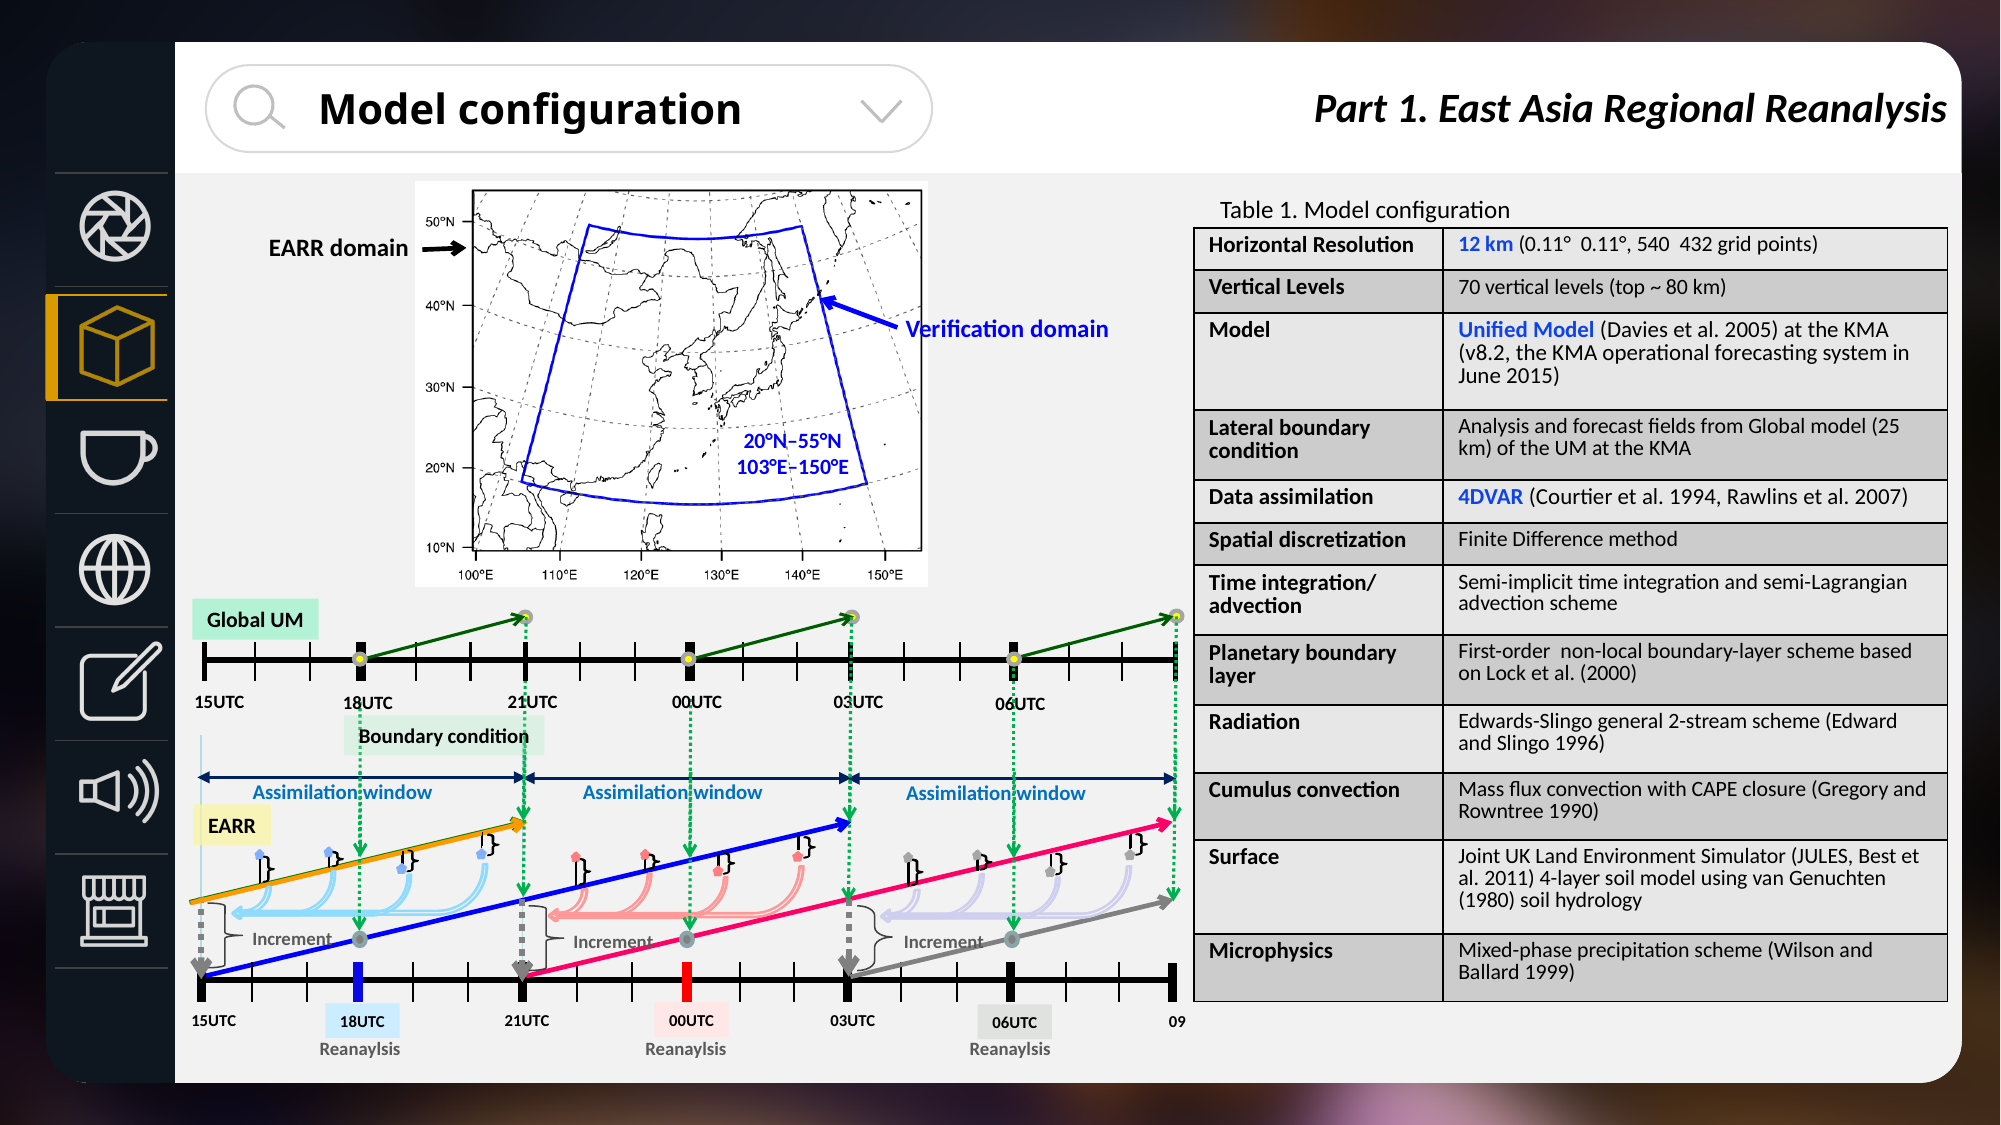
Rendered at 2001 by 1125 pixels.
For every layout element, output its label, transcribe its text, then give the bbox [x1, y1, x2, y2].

picture [0, 0, 2001, 1125]
text_box Part 1. East Asia Regional Reanalysis [1299, 73, 1963, 138]
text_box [177, 598, 1200, 1065]
text_box Model configuration [303, 75, 758, 140]
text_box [254, 181, 1141, 587]
text_box Table 1. Model configuration [1205, 185, 1527, 231]
